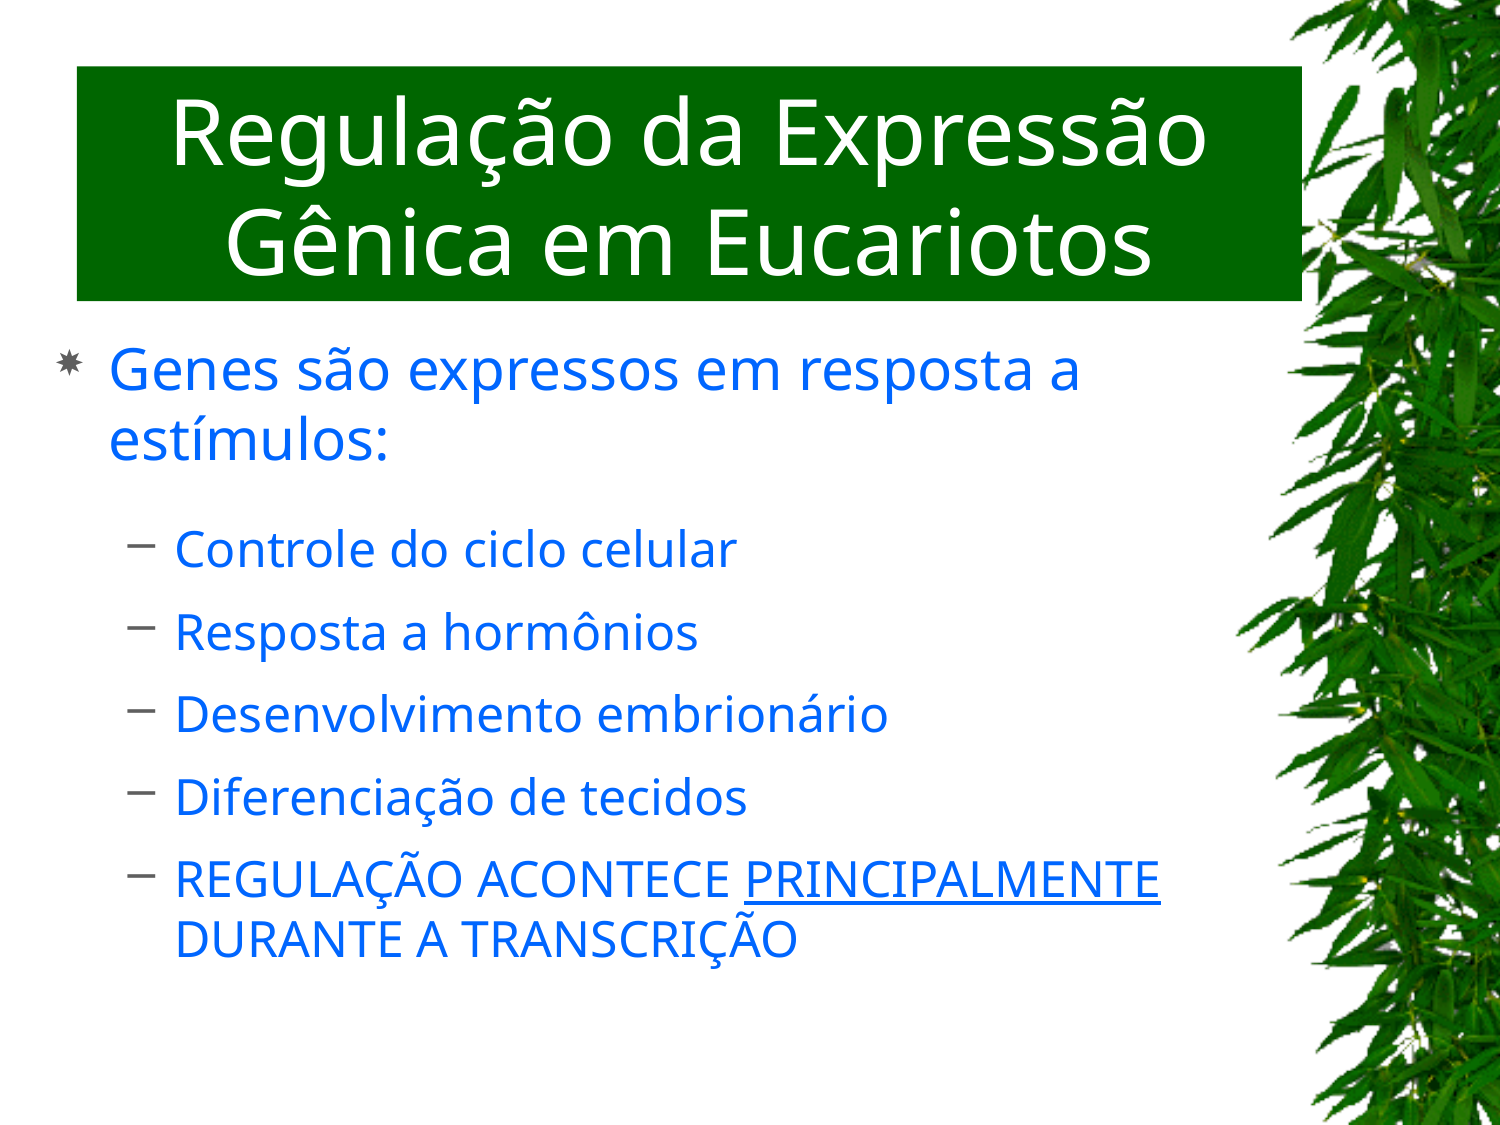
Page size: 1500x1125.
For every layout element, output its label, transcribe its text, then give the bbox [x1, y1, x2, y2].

list Genes são expressos em resposta a estímulos: Controle do ciclo celular Resposta a hormônios Desenvolvimento embrionário Diferenciação de tecidos REGULAÇÃO ACONTECE PRINCIPALMENTE DURANTE A TRANSCRIÇÃO [37, 324, 1275, 1000]
title Regulação da Expressão Gênica em Eucariotos [76, 66, 1302, 302]
picture [1206, 0, 1500, 1125]
